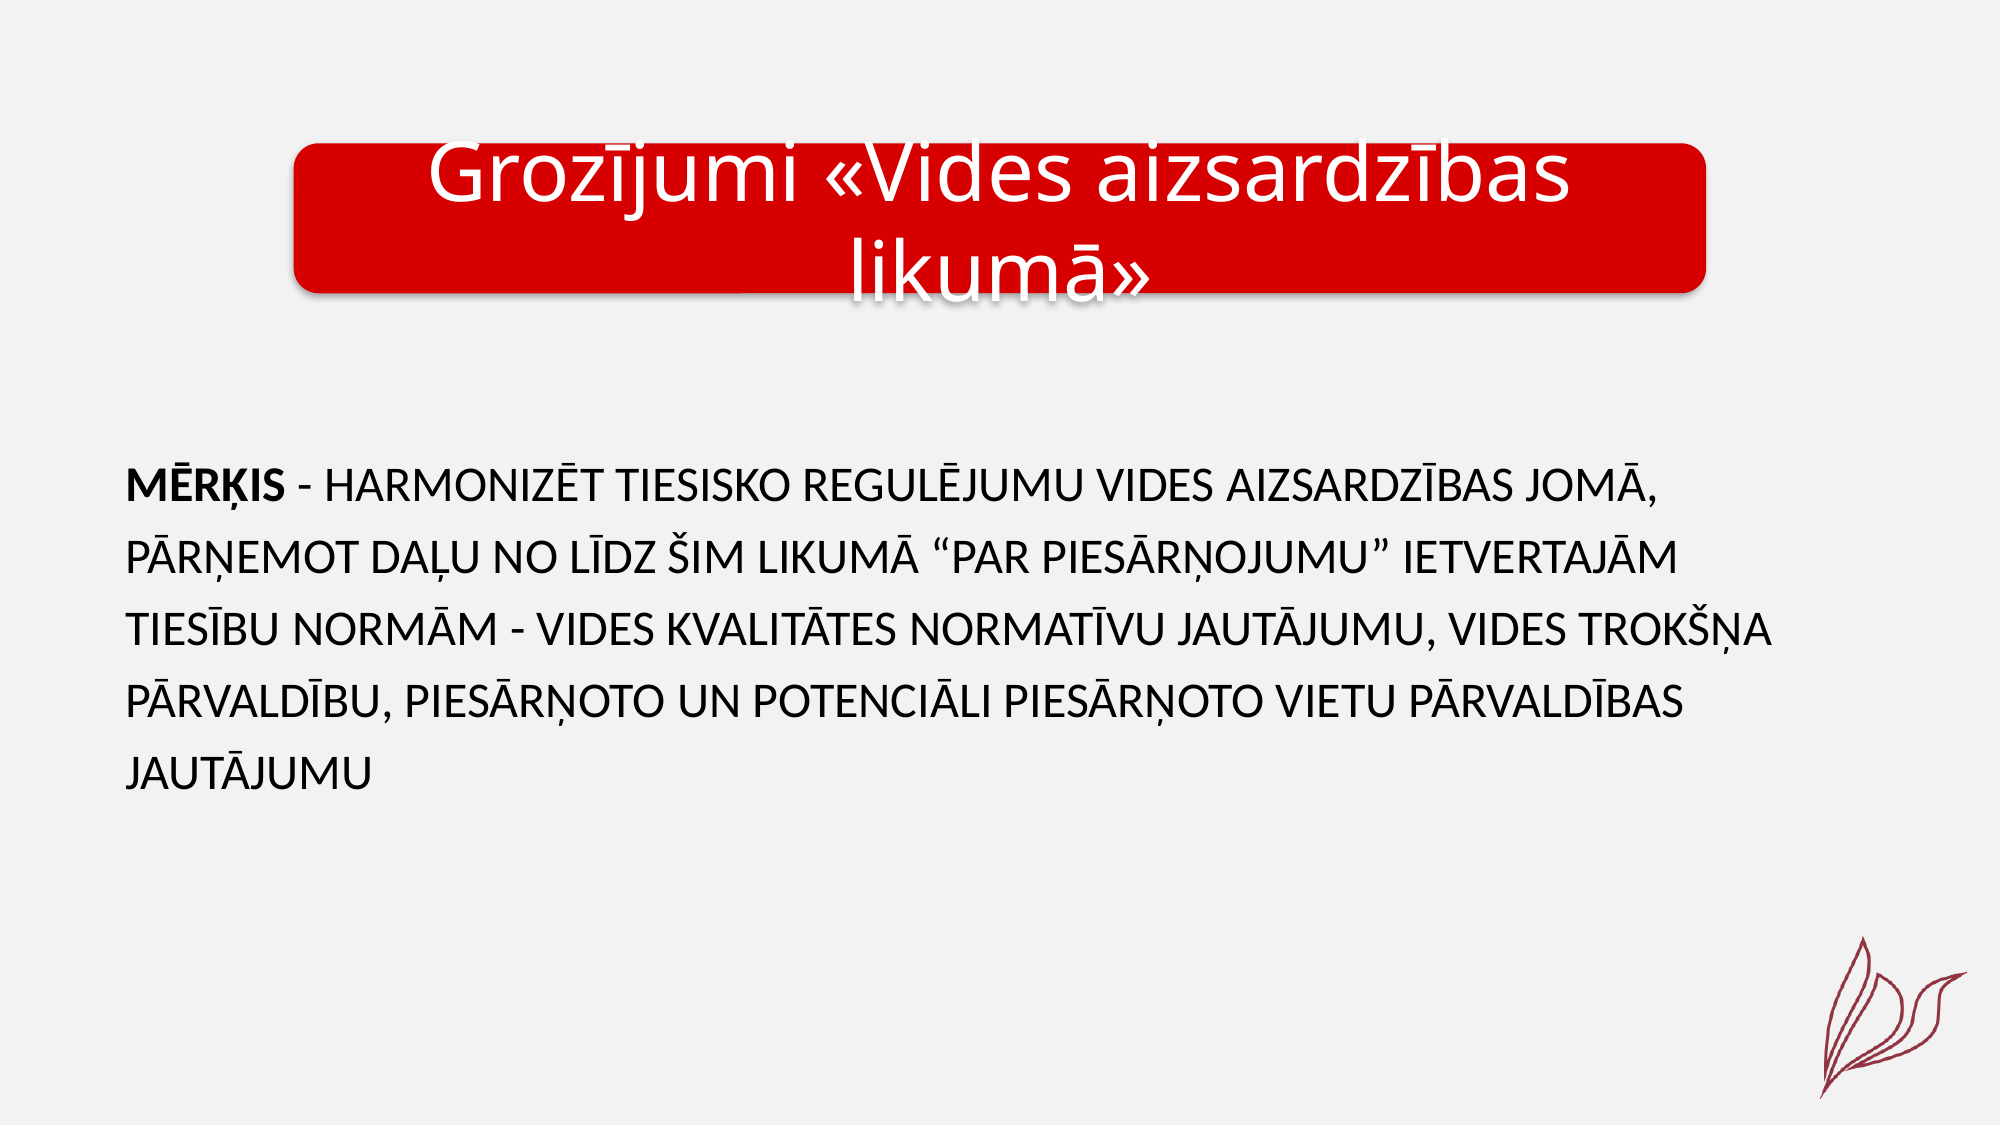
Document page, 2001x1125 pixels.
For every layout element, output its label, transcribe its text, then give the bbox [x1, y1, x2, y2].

text_box Grozījumi «Vides aizsardzības likumā» [292, 141, 1708, 295]
list Mērķis - Harmonizēt tiesisko regulējumu vides aizsardzības jomā, pārņemot daļu no līdz šim likumā “Par piesārņojumu” ietvertajām tiesību normām - vides kvalitātes normatīvu jautājumu, vides trokšņa pārvaldību, piesārņoto un potenciāli piesārņoto vietu pārvaldības jautājumu [110, 432, 1817, 976]
